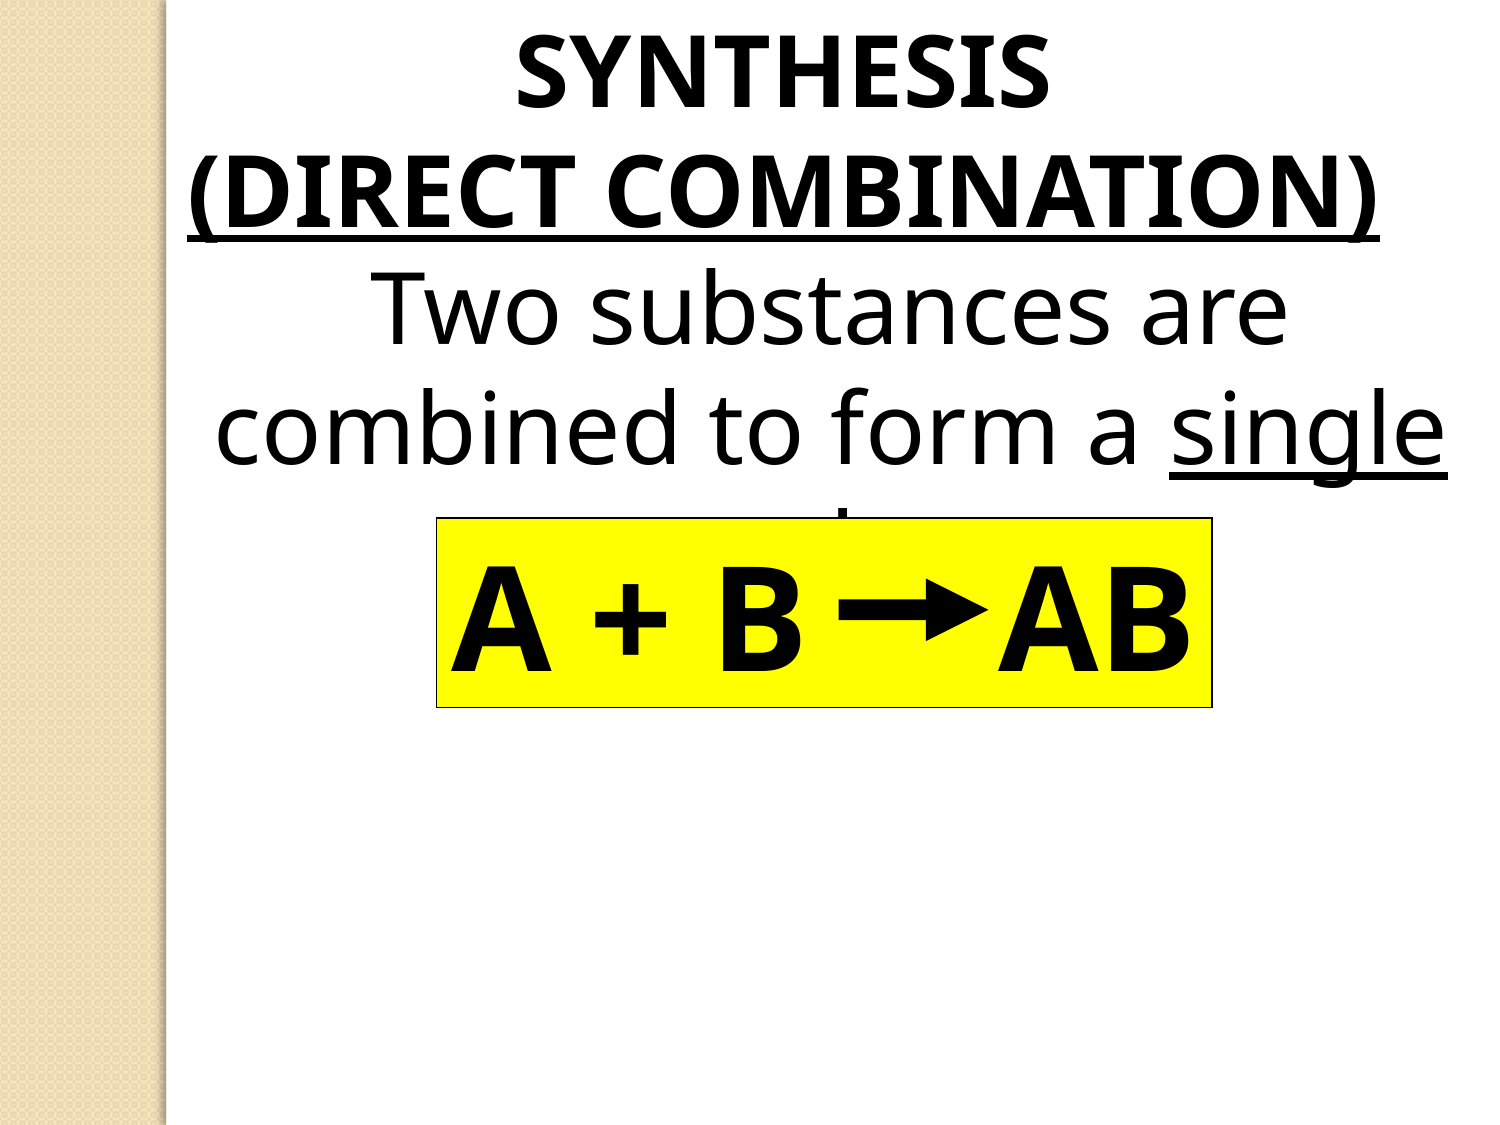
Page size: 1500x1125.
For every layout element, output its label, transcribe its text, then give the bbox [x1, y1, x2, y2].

text_box Two substances are combined to form a single product. [162, 237, 1500, 613]
text_box SYNTHESIS (DIRECT COMBINATION) [172, 0, 1396, 255]
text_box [450, 517, 1198, 711]
